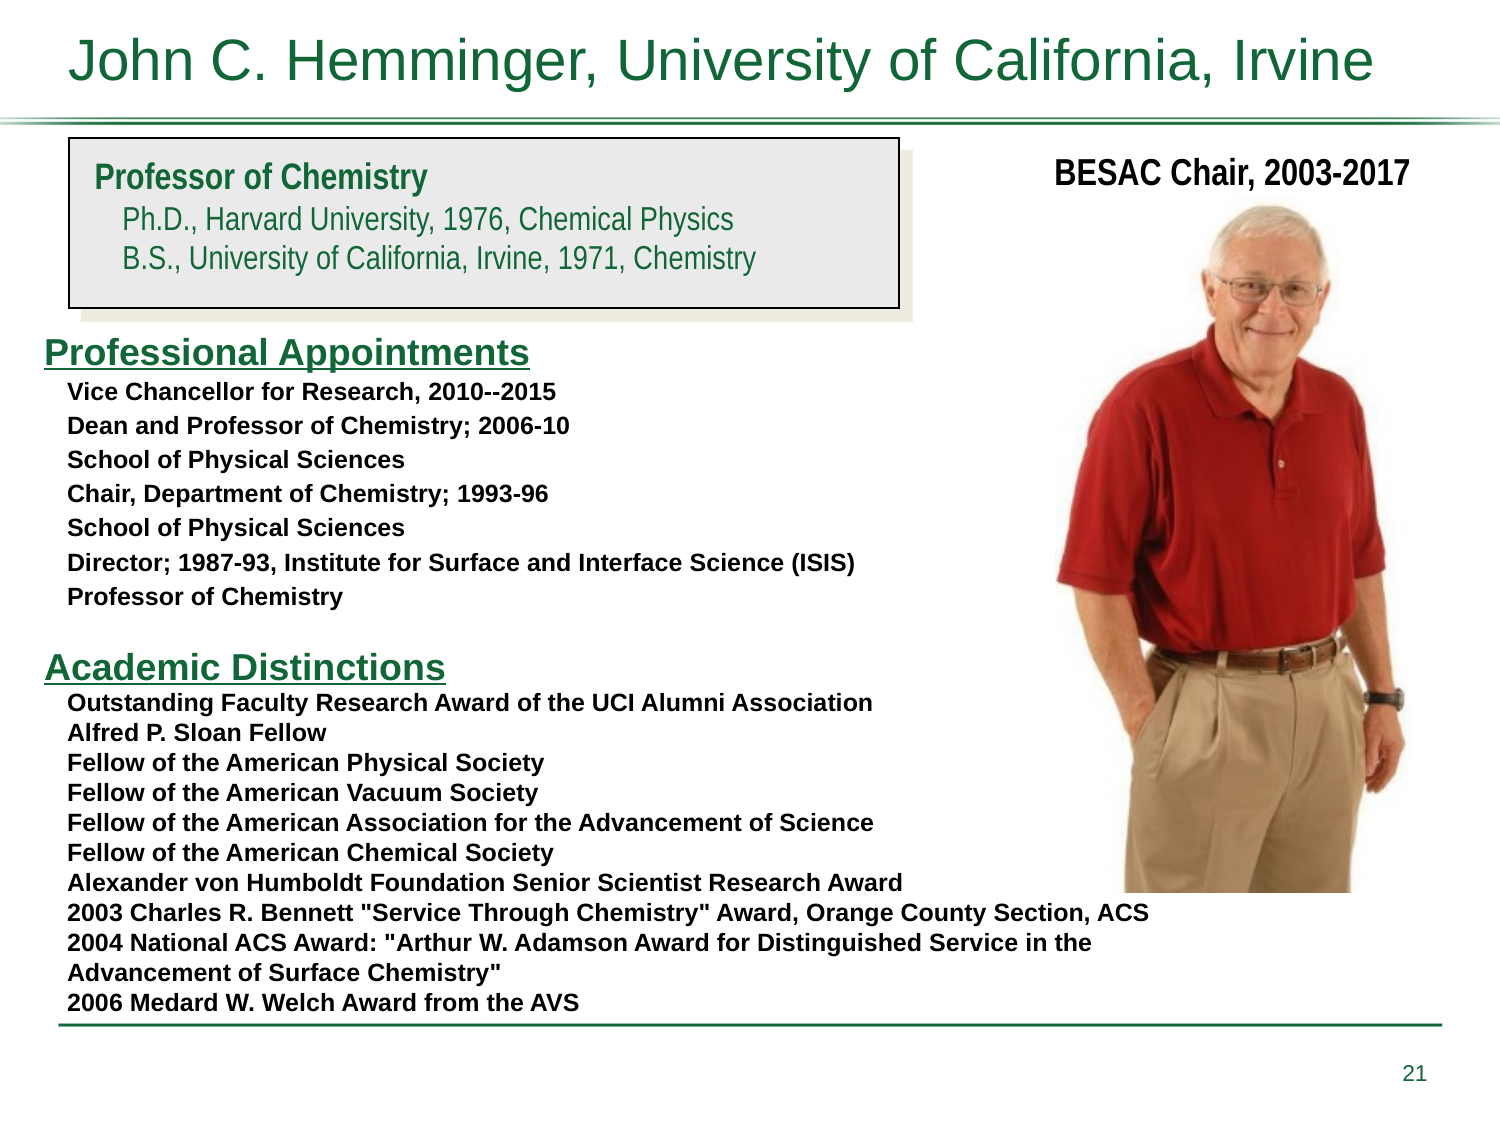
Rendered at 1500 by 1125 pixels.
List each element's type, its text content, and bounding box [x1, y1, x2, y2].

text_box Professional Appointments [29, 320, 899, 381]
text_box Academic Distinctions [29, 635, 899, 695]
text_box Outstanding Faculty Research Award of the UCI Alumni Association Alfred P. Sloan Fellow Fellow of the American Physical Society Fellow of the American Vacuum Society Fellow of the American Association for the Advancement of Science Fellow of the American Chemical Society Alexander von Humboldt Foundation Senior Scientist Research Award 2003 Charles R. Bennett "Service Through Chemistry" Award, Orange County Section, ACS 2004 National ACS Award: "Arthur W. Adamson Award for Distinguished Service in the Advancement of Surface Chemistry" 2006 Medard W. Welch Award from the AVS [52, 679, 1200, 1024]
slide_number 21 [1380, 1042, 1443, 1103]
text_box John C. Hemminger, University of California, Irvine [16, 14, 1429, 109]
text_box Vice Chancellor for Research, 2010--2015 Dean and Professor of Chemistry; 2006-10 School of Physical Sciences Chair, Department of Chemistry; 1993-96 School of Physical Sciences Director; 1987-93, Institute for Surface and Interface Science (ISIS) Professor of Chemistry [52, 367, 946, 618]
text_box Professor of Chemistry Ph.D., Harvard University, 1976, Chemical Physics B.S., University of California, Irvine, 1971, Chemistry [79, 145, 918, 324]
text_box BESAC Chair, 2003-2017 [1039, 140, 1426, 201]
picture [0, 0, 1500, 1125]
text_box [69, 138, 899, 309]
